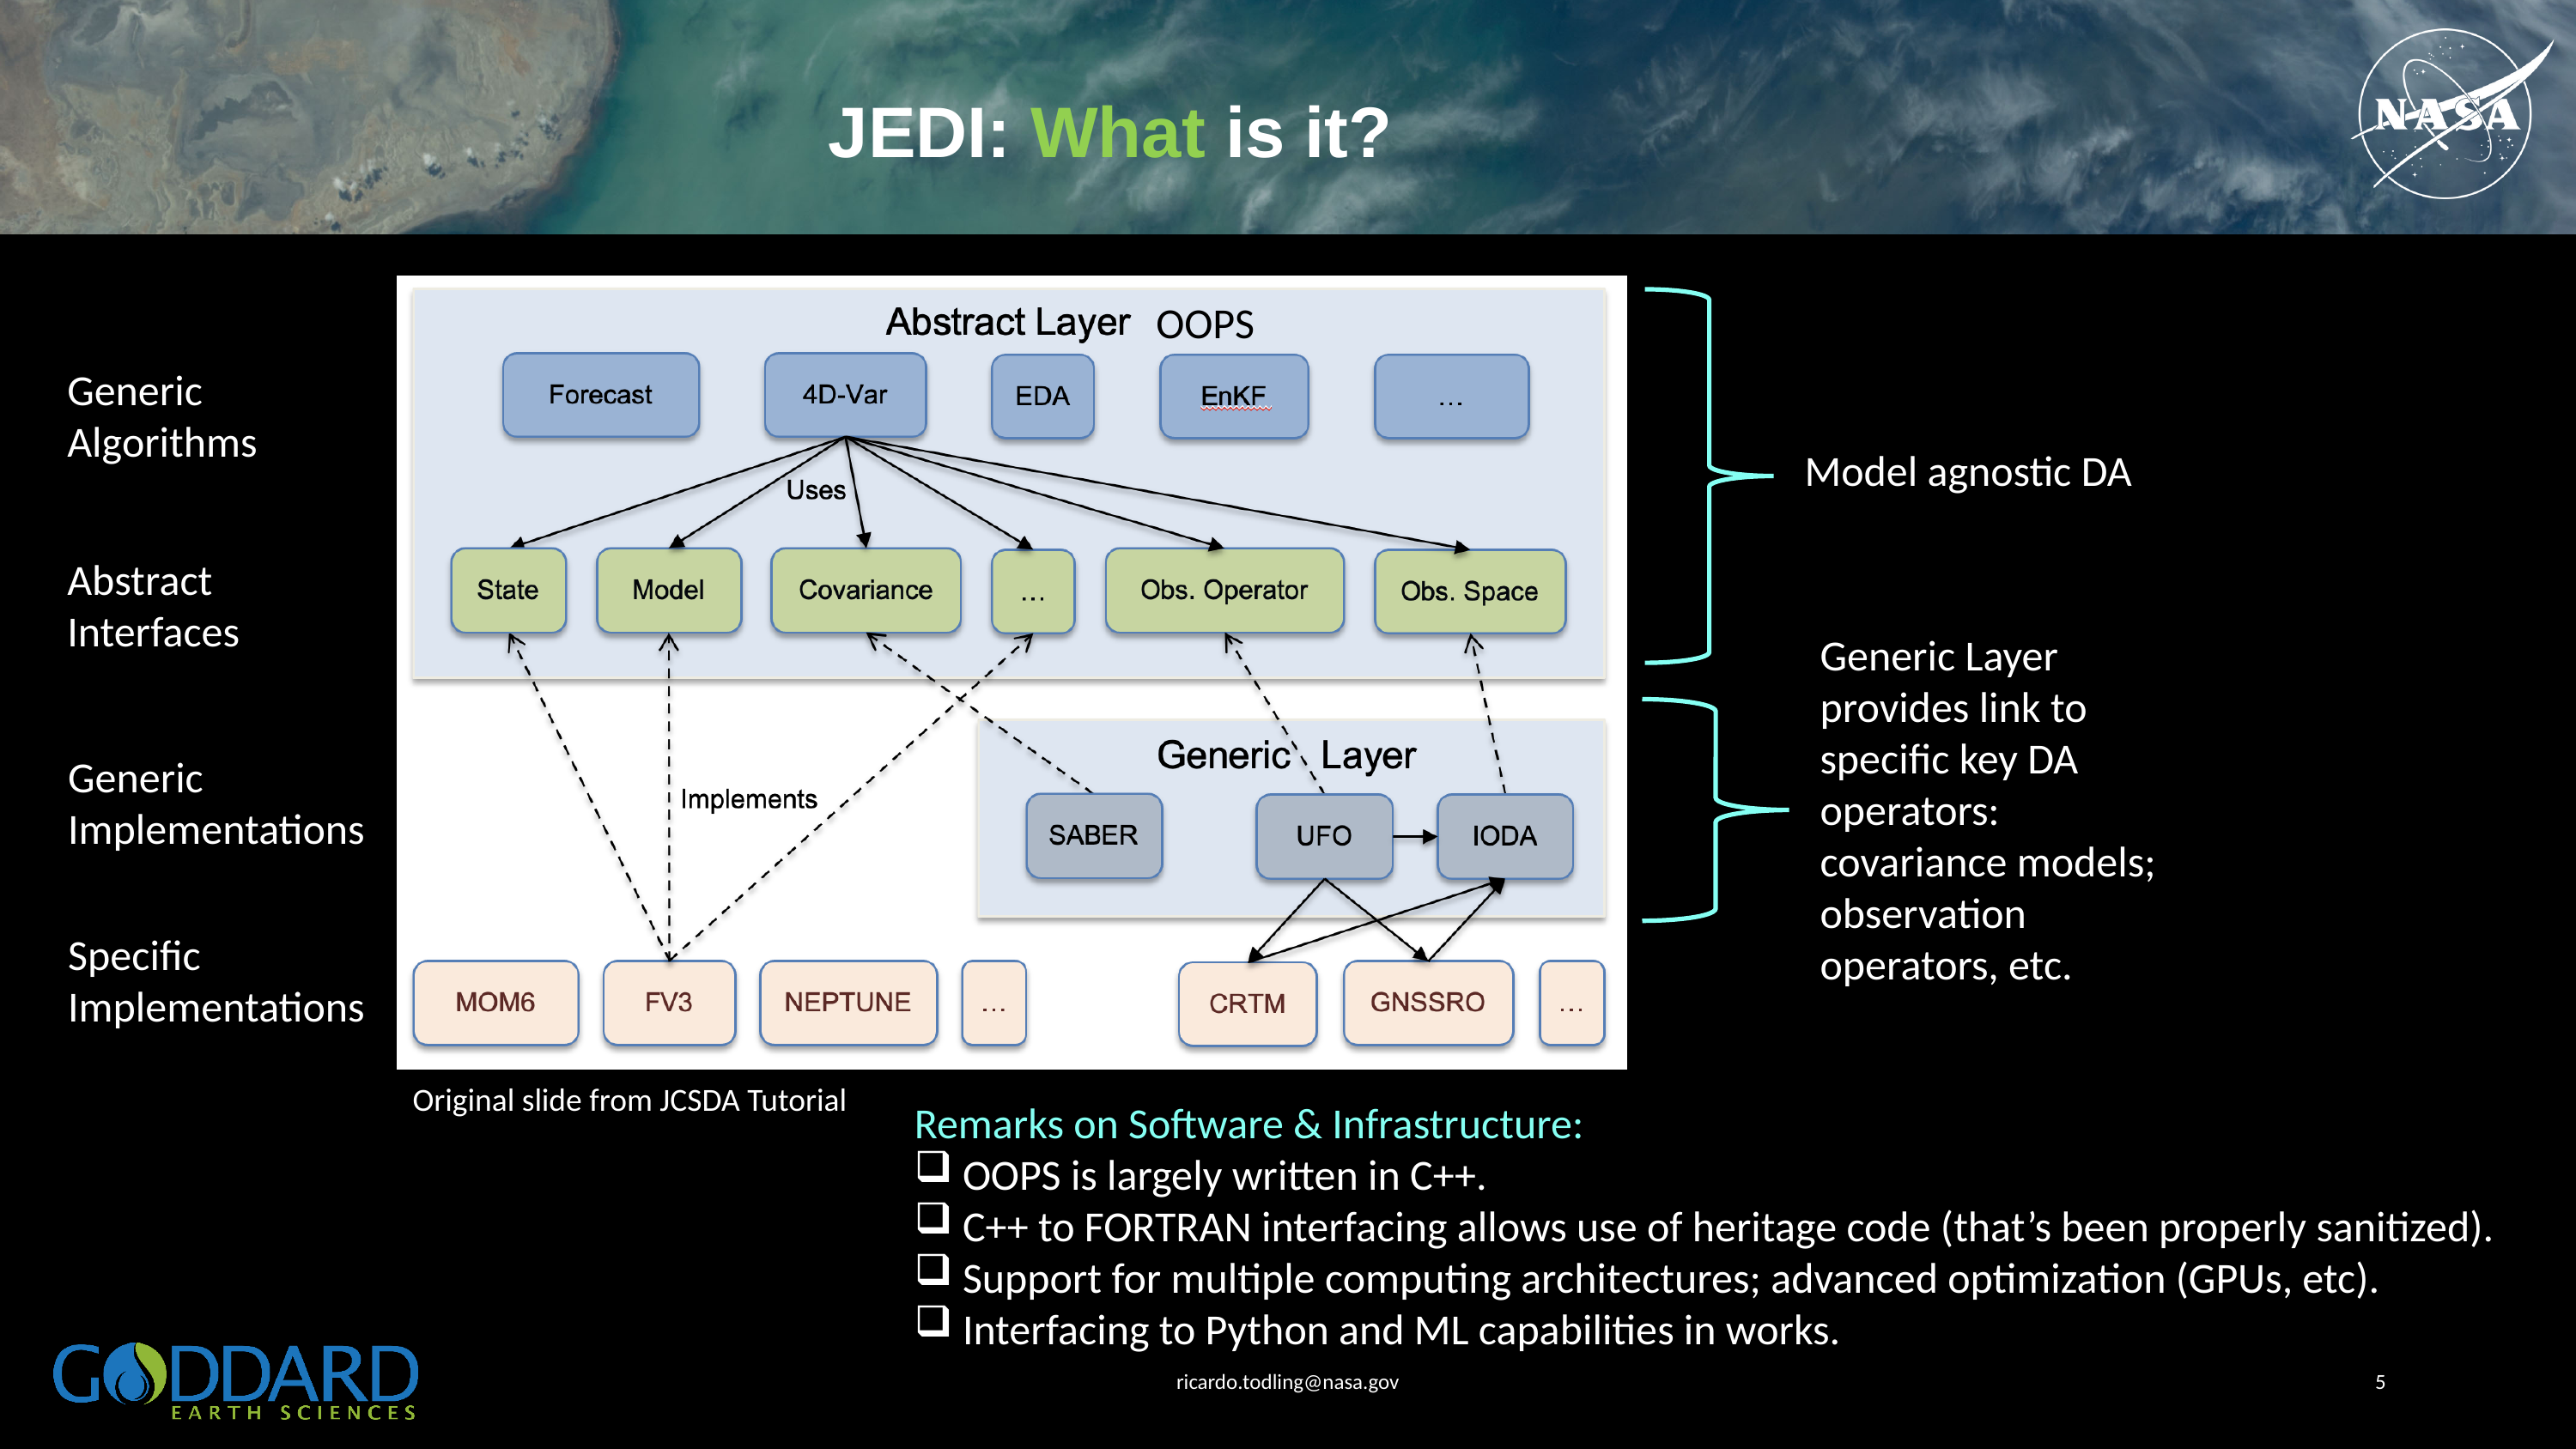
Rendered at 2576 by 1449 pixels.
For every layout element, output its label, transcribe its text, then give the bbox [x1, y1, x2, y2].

slide_number 5 [1819, 1343, 2399, 1420]
footer ricardo.todling@nasa.gov [853, 1343, 1723, 1420]
picture [0, 0, 2576, 234]
picture [53, 1343, 418, 1420]
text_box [53, 276, 2173, 1125]
text_box Remarks on Software & Infrastructure: OOPS is largely written in C++. C++ to FORTRAN interfacing allows use of heritage code (that’s been properly sanitized). Support for multiple computing architectures; advanced optimization (GPUs, etc). Interfacing to Python and ML capabilities in works. [902, 1088, 2544, 1360]
title JEDI: What is it? [15, 37, 2206, 231]
